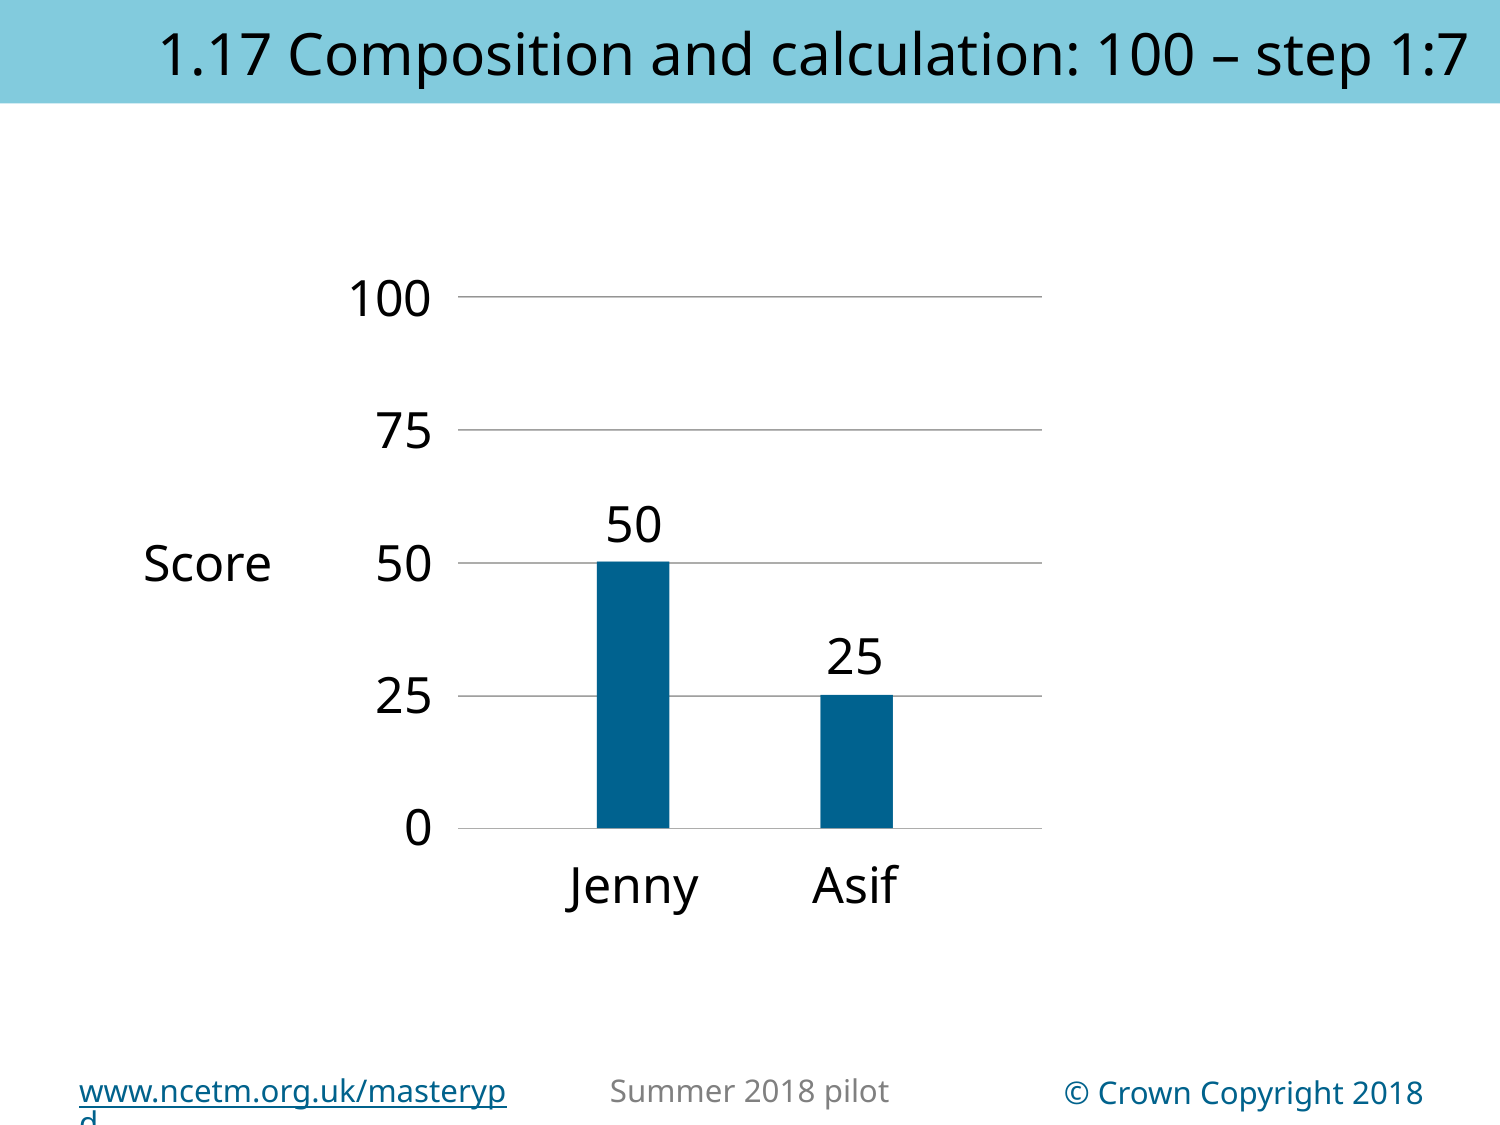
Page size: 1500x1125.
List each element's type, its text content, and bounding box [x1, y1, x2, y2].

text_box Score [118, 523, 298, 599]
text_box 0 [359, 788, 448, 864]
list 1.17 Composition and calculation: 100 – step 1:7 [0, 0, 1500, 104]
text_box 75 [333, 391, 448, 467]
text_box Jenny [544, 845, 724, 921]
text_box 100 [297, 259, 448, 335]
text_box Asif [765, 845, 945, 921]
text_box 50 [344, 523, 448, 599]
text_box 25 [344, 656, 448, 731]
picture [458, 296, 1042, 829]
